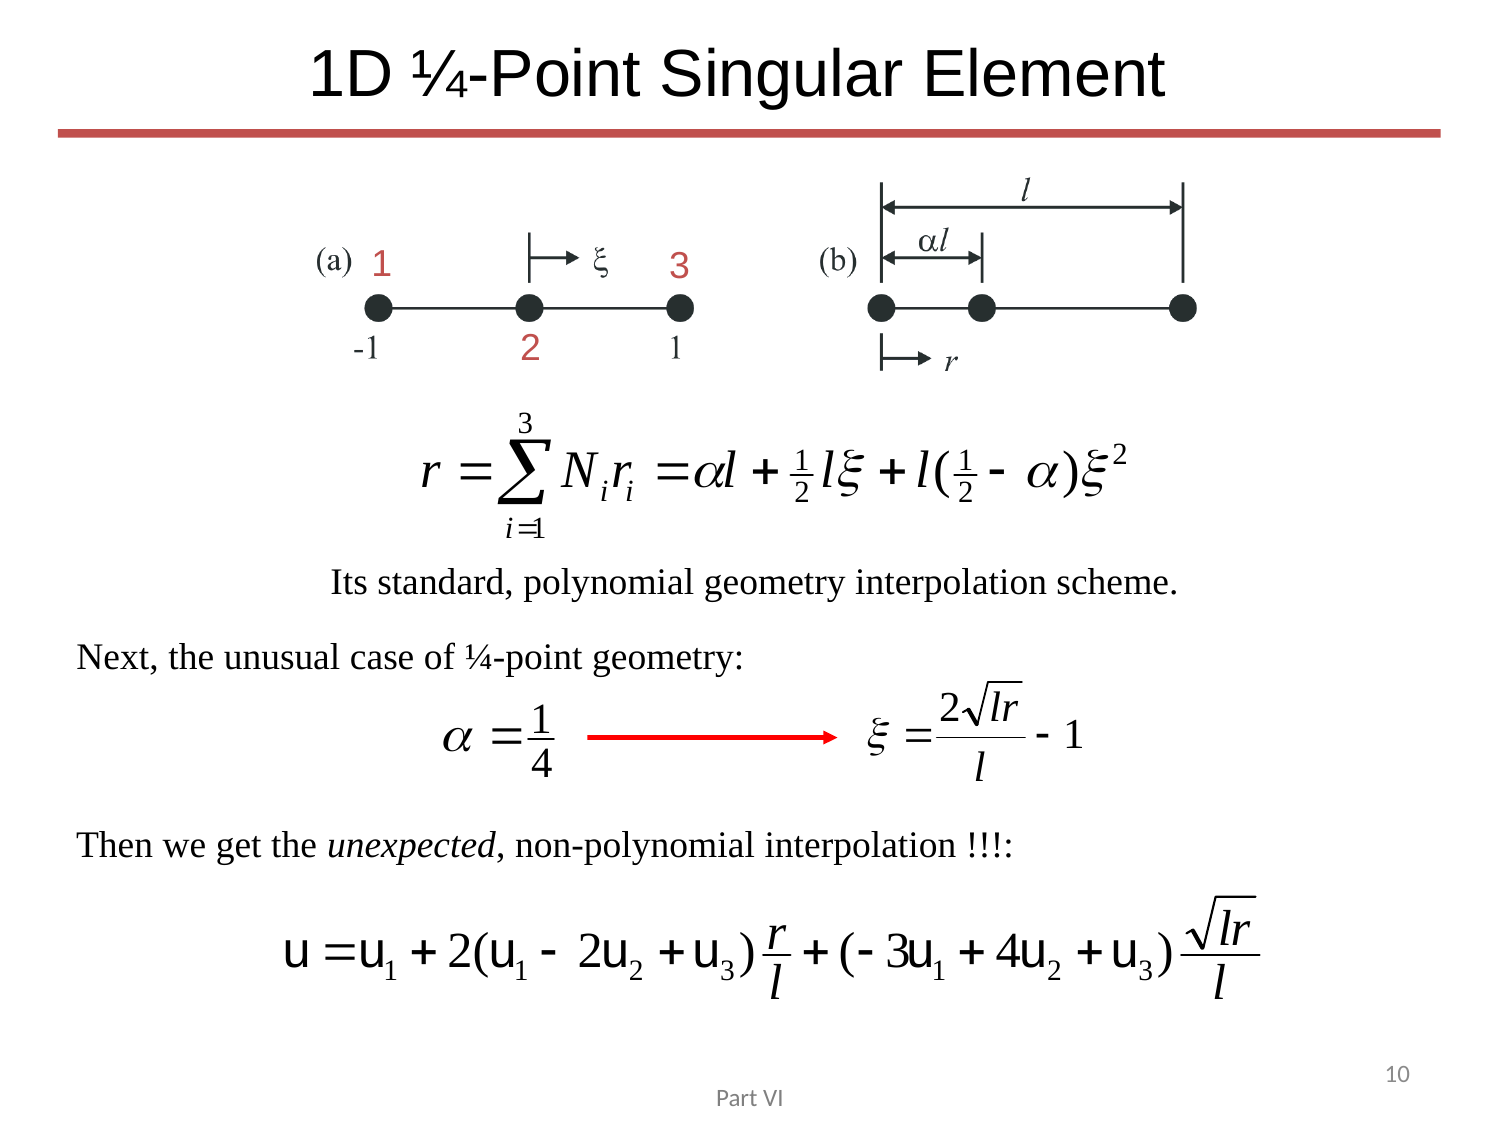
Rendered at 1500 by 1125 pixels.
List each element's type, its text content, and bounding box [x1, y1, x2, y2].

text_box [587, 731, 838, 744]
footer Part VI [512, 1070, 988, 1124]
text_box Then we get the unexpected, non-polynomial interpolation !!!: [61, 812, 1030, 873]
text_box Its standard, polynomial geometry interpolation scheme. [315, 549, 1195, 610]
text_box Next, the unusual case of ¼-point geometry: [61, 624, 760, 685]
text_box 1D ¼-Point Singular Element [37, 6, 1438, 134]
slide_number 10 [1074, 1042, 1425, 1103]
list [412, 399, 1138, 550]
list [312, 174, 1201, 375]
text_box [862, 674, 1088, 792]
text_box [277, 883, 1271, 1011]
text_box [437, 690, 563, 788]
